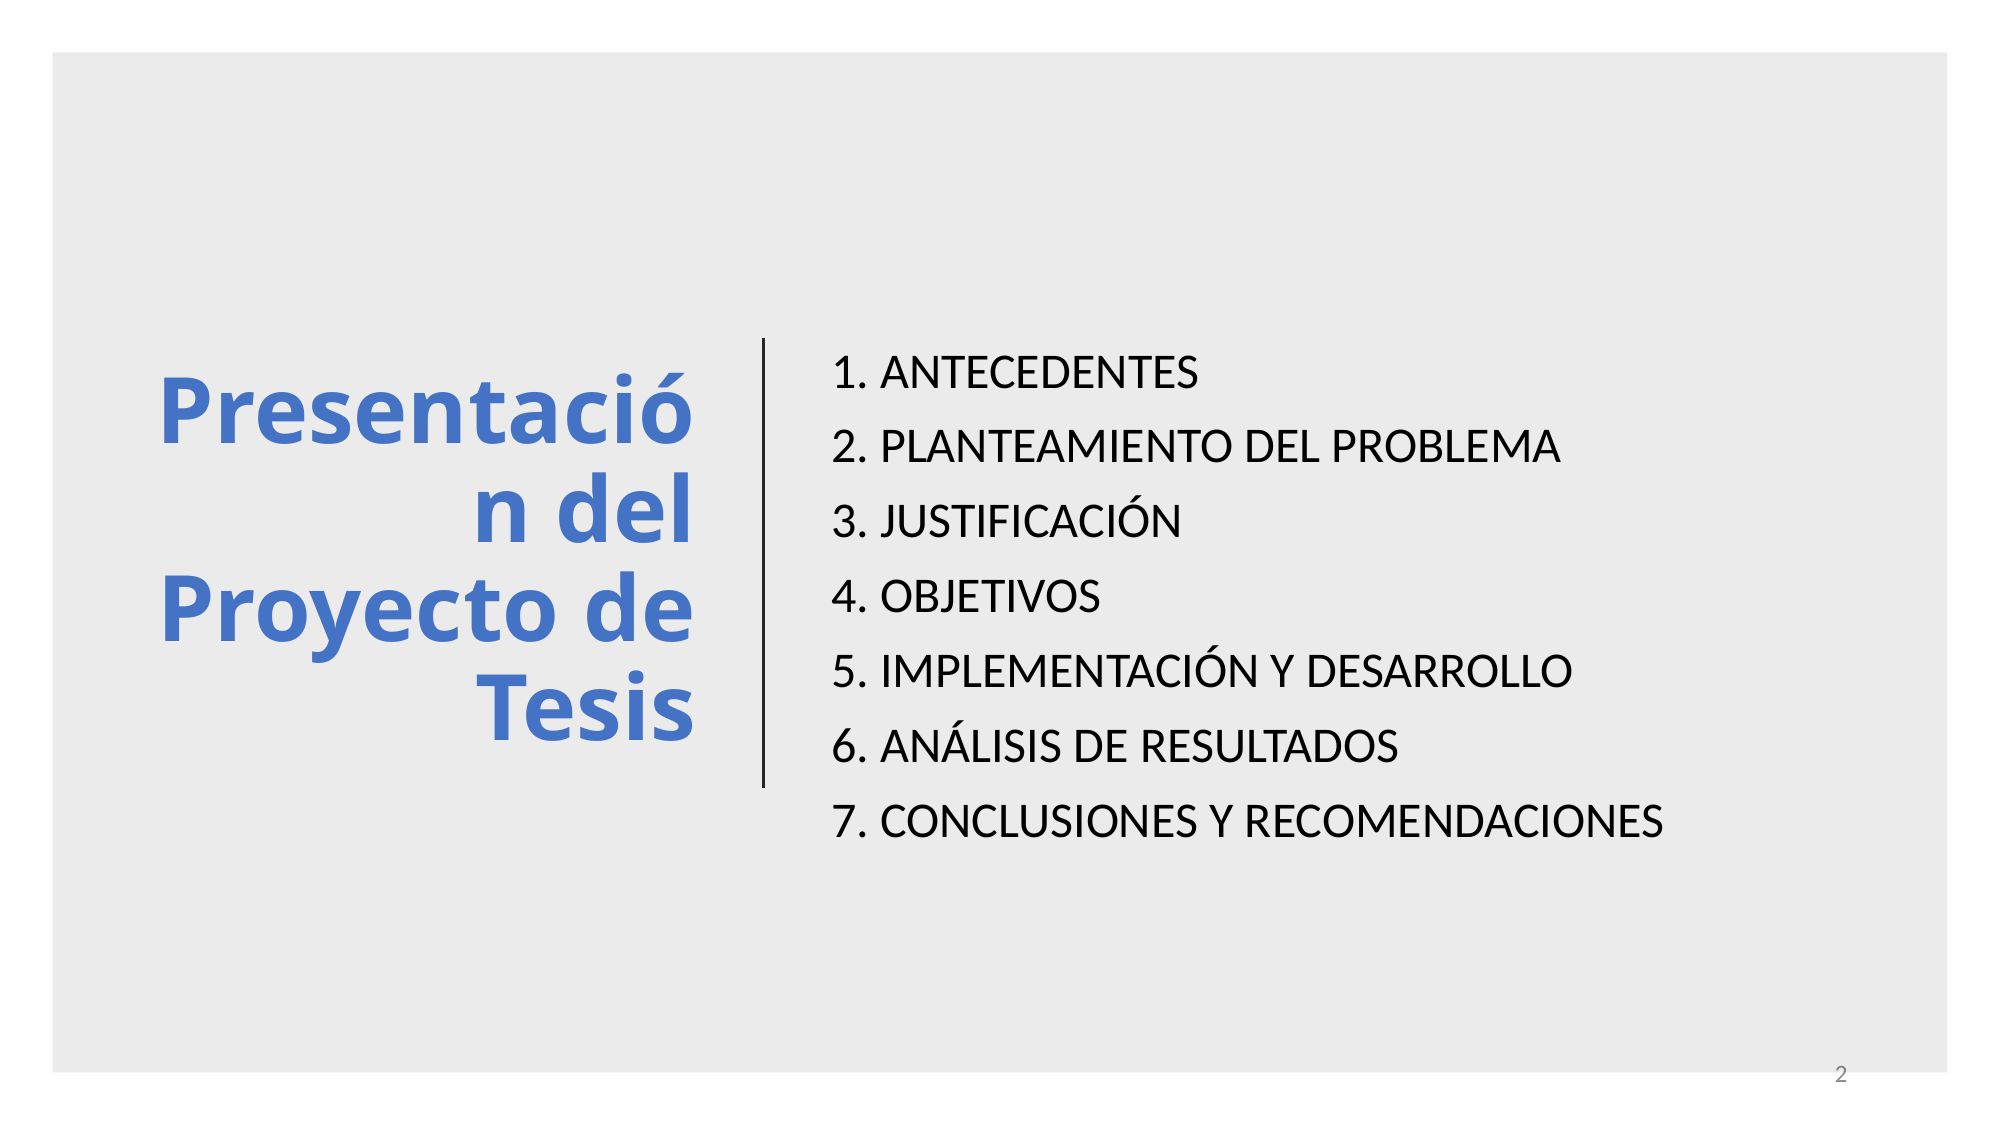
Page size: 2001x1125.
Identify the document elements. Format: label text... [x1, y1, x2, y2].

text_box [52, 51, 1948, 1073]
slide_number 2 [1412, 1042, 1863, 1103]
title Presentación del Proyecto de Tesis [137, 158, 711, 967]
list 1. ANTECEDENTES 2. PLANTEAMIENTO DEL PROBLEMA 3. JUSTIFICACIÓN 4. OBJETIVOS 5. IMPLEMENTACIÓN Y DESARROLLO 6. ANÁLISIS DE RESULTADOS 7. CONCLUSIONES Y RECOMENDACIONES [816, 337, 1863, 920]
